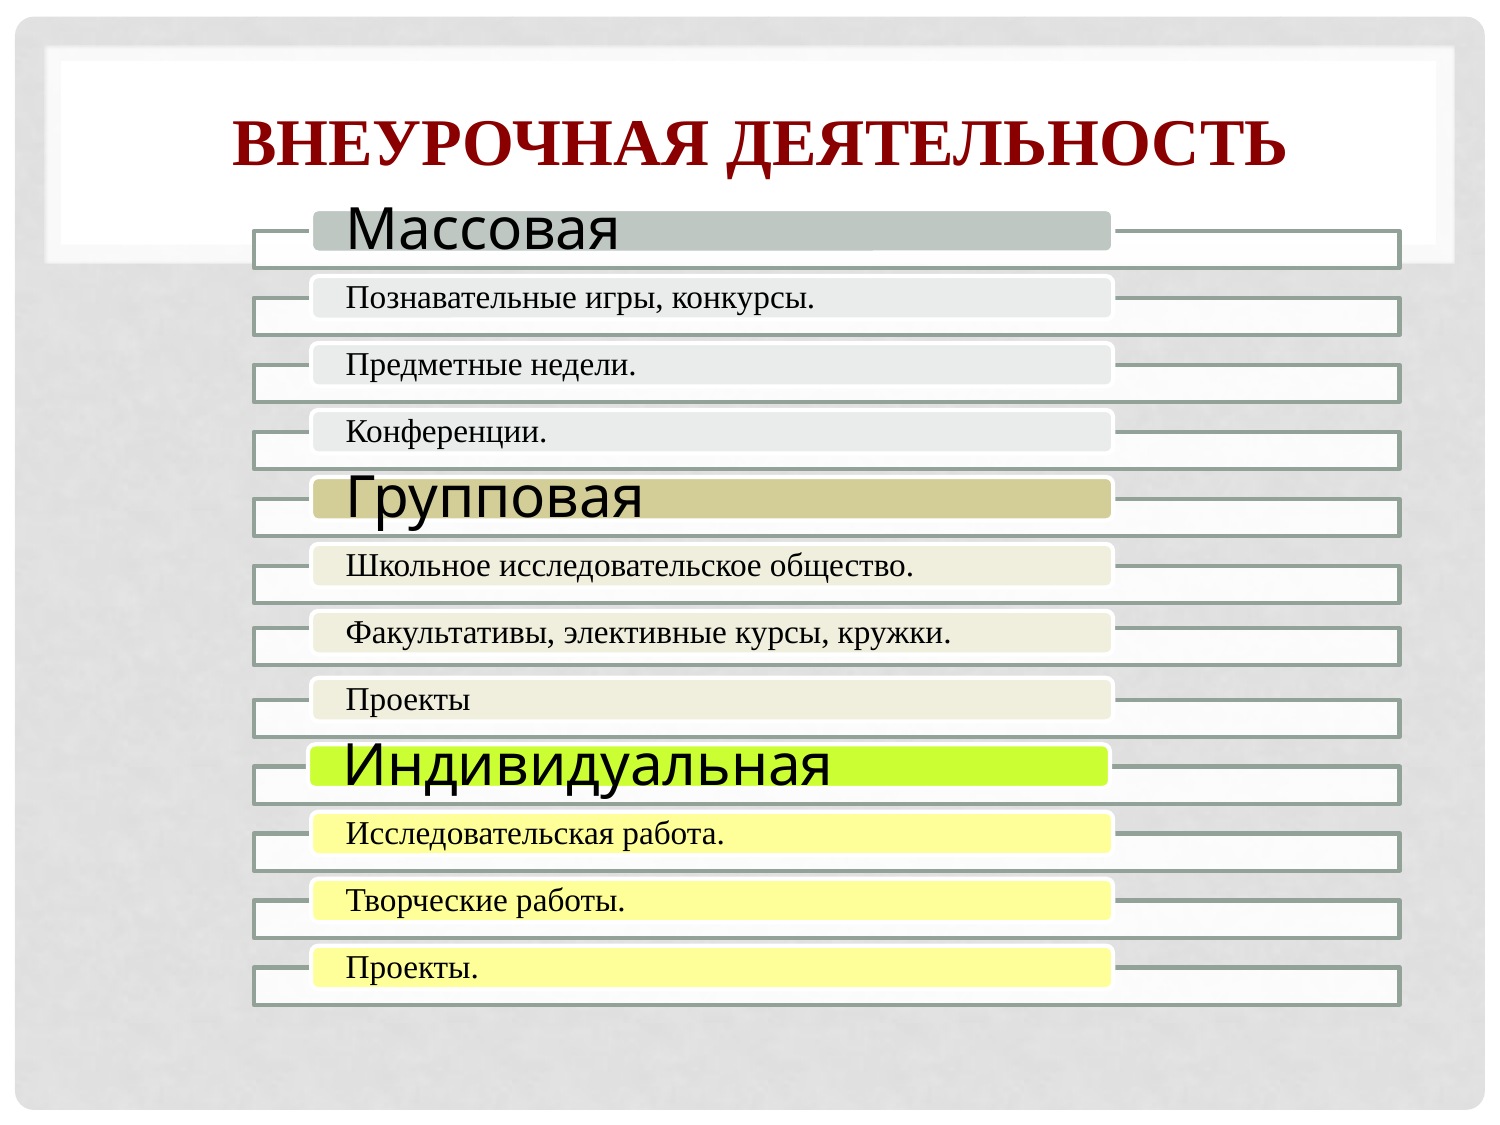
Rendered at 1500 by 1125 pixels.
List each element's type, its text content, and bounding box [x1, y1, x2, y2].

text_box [253, 190, 1400, 1024]
title Внеурочная деятельность [75, 45, 1447, 233]
